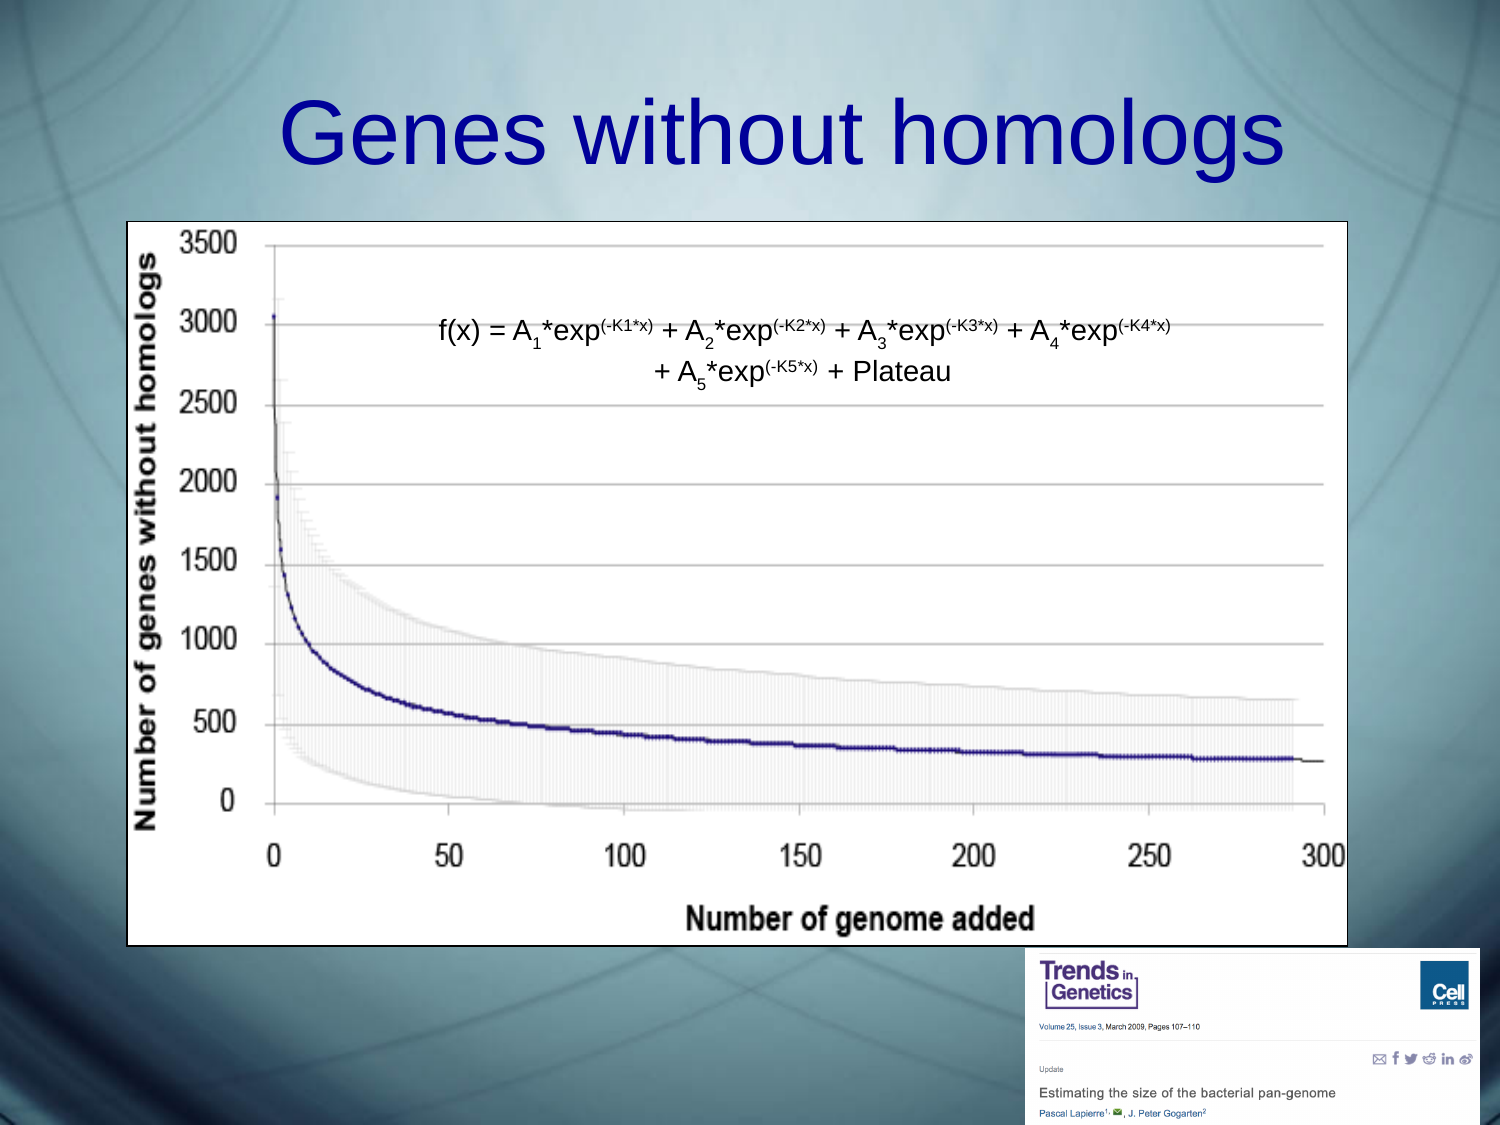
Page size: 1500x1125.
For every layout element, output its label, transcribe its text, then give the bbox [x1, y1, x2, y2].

picture [0, 0, 1500, 1125]
text_box Genes without homologs [108, 34, 1459, 223]
